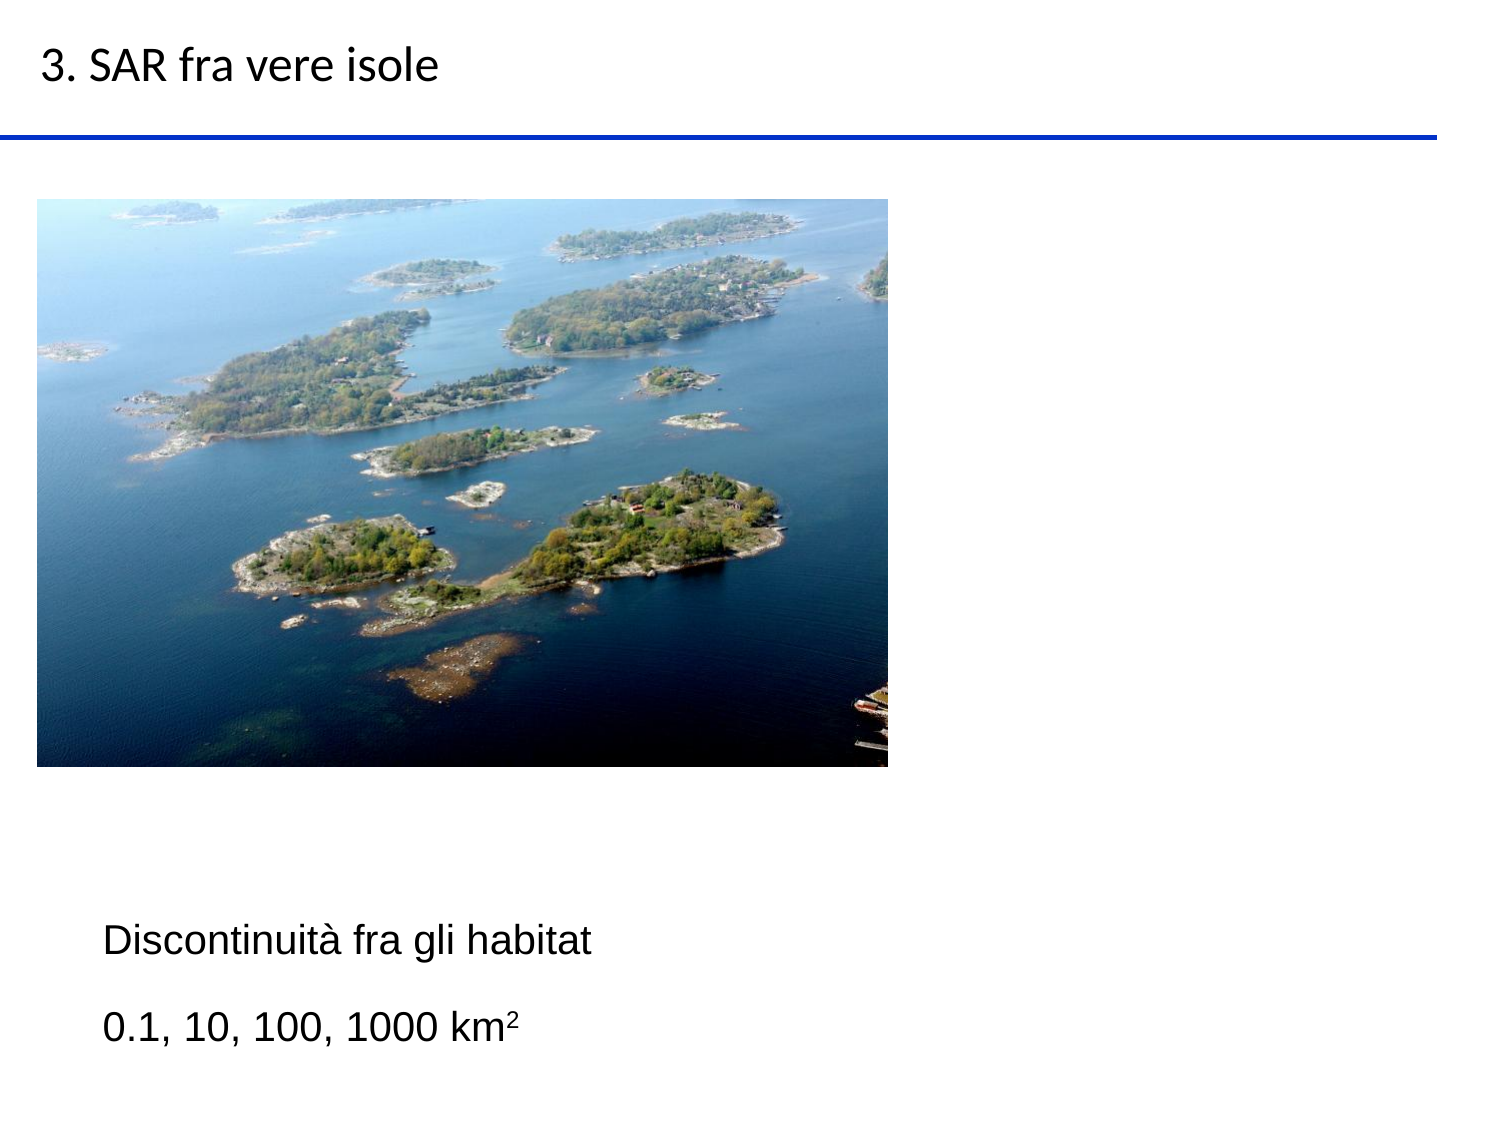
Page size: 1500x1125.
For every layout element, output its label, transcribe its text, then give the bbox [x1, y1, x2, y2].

text_box Discontinuità fra gli habitat [87, 905, 1313, 971]
text_box 0.1, 10, 100, 1000 km2 [87, 992, 1313, 1057]
text_box 3. SAR fra vere isole [24, 30, 1463, 100]
picture [37, 199, 888, 767]
